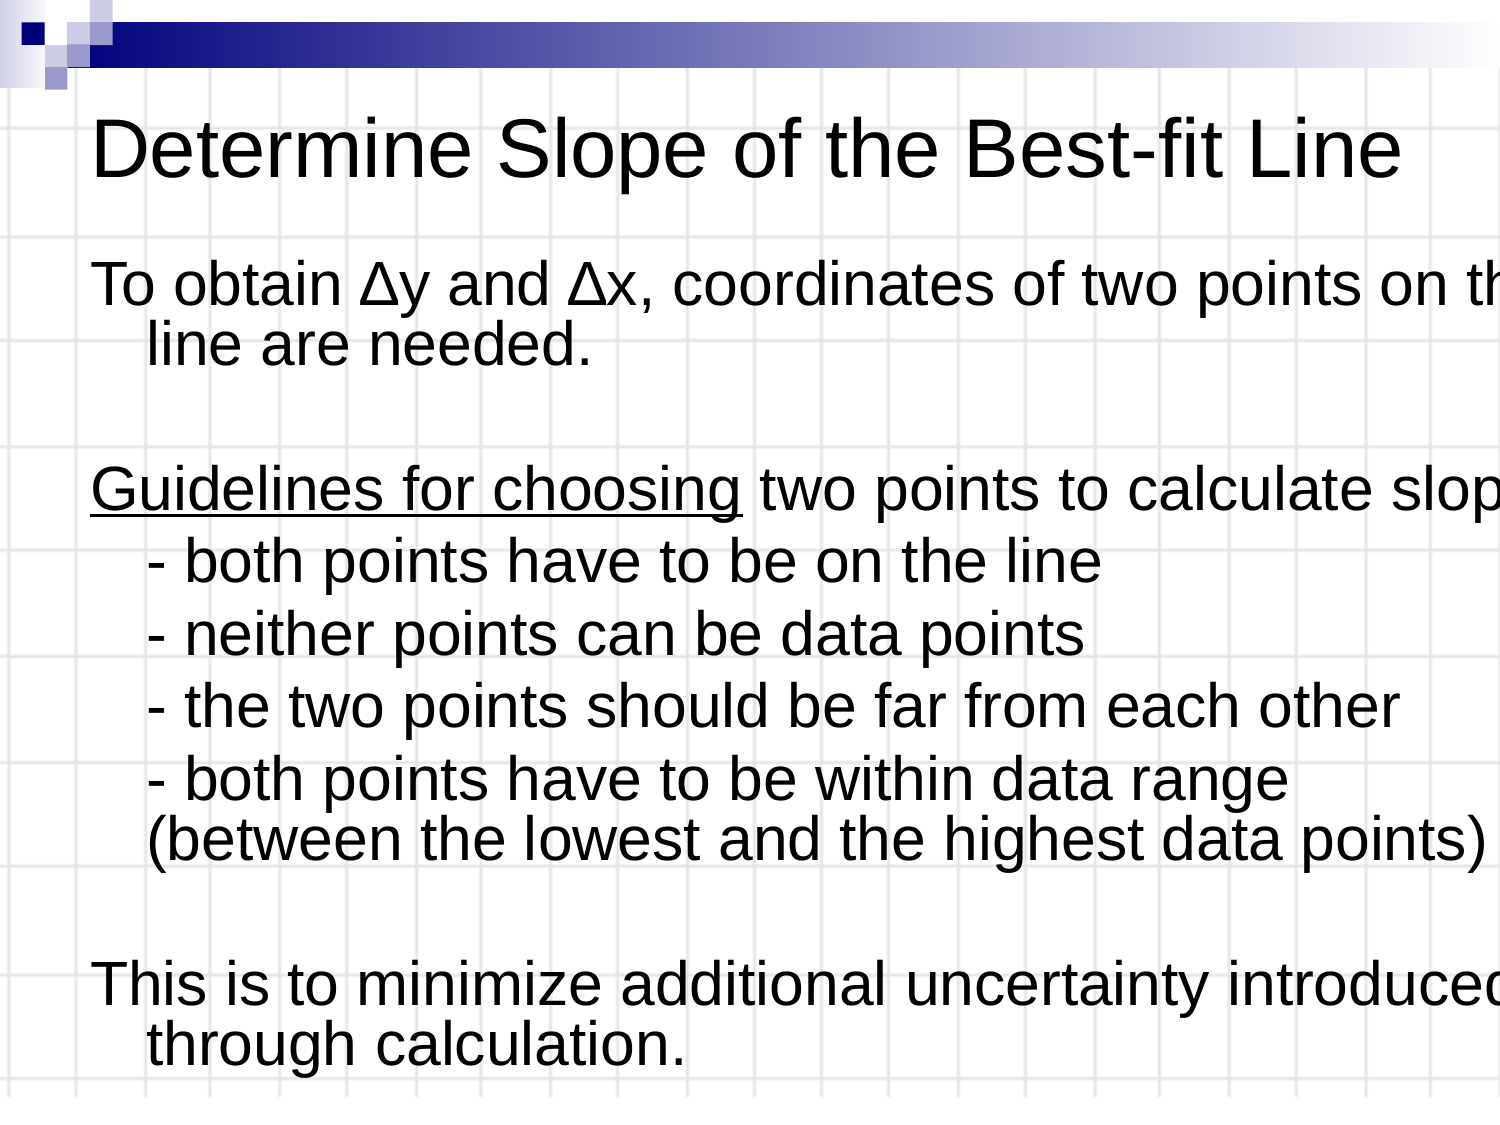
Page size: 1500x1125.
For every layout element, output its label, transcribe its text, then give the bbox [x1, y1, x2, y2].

title Determine Slope of the Best-fit Line [75, 75, 1425, 213]
list To obtain ∆y and ∆x, coordinates of two points on the line are needed. Guidelines for choosing two points to calculate slope - both points have to be on the line - neither points can be data points - the two points should be far from each other - both points have to be within data range (between the lowest and the highest data points) This is to minimize additional uncertainty introduced through calculation. [75, 249, 1500, 1088]
